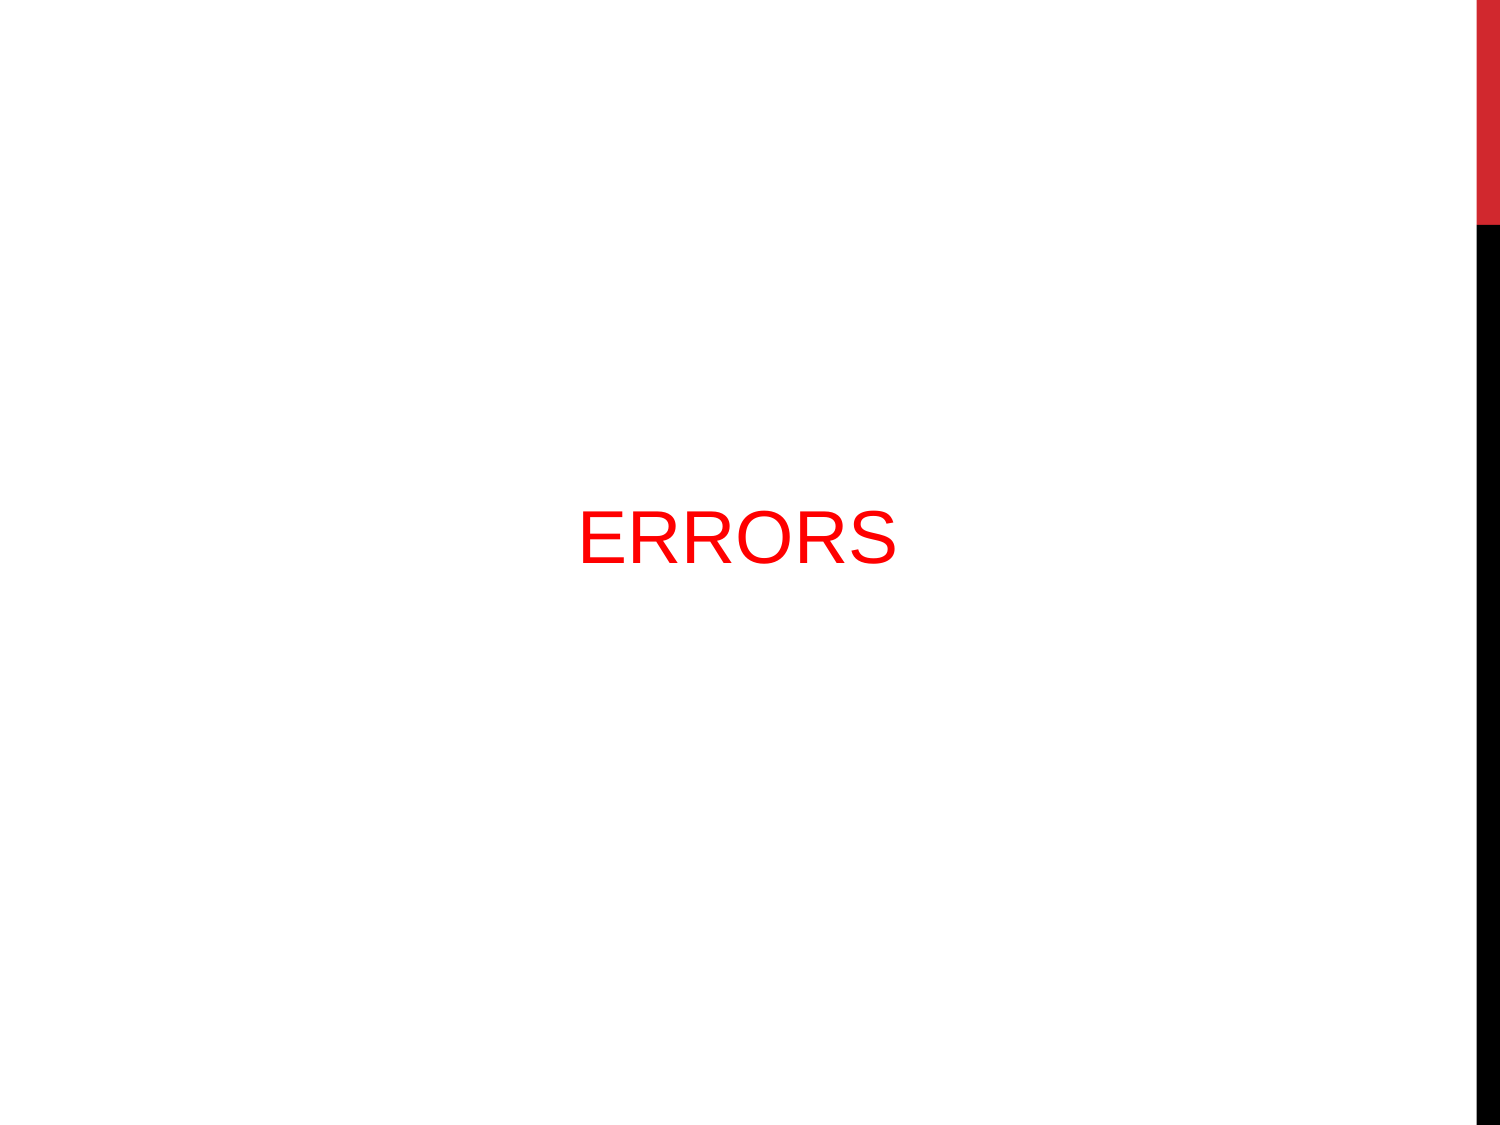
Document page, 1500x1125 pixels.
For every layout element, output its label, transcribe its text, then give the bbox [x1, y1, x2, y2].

text_box ERRORS [143, 480, 1333, 586]
